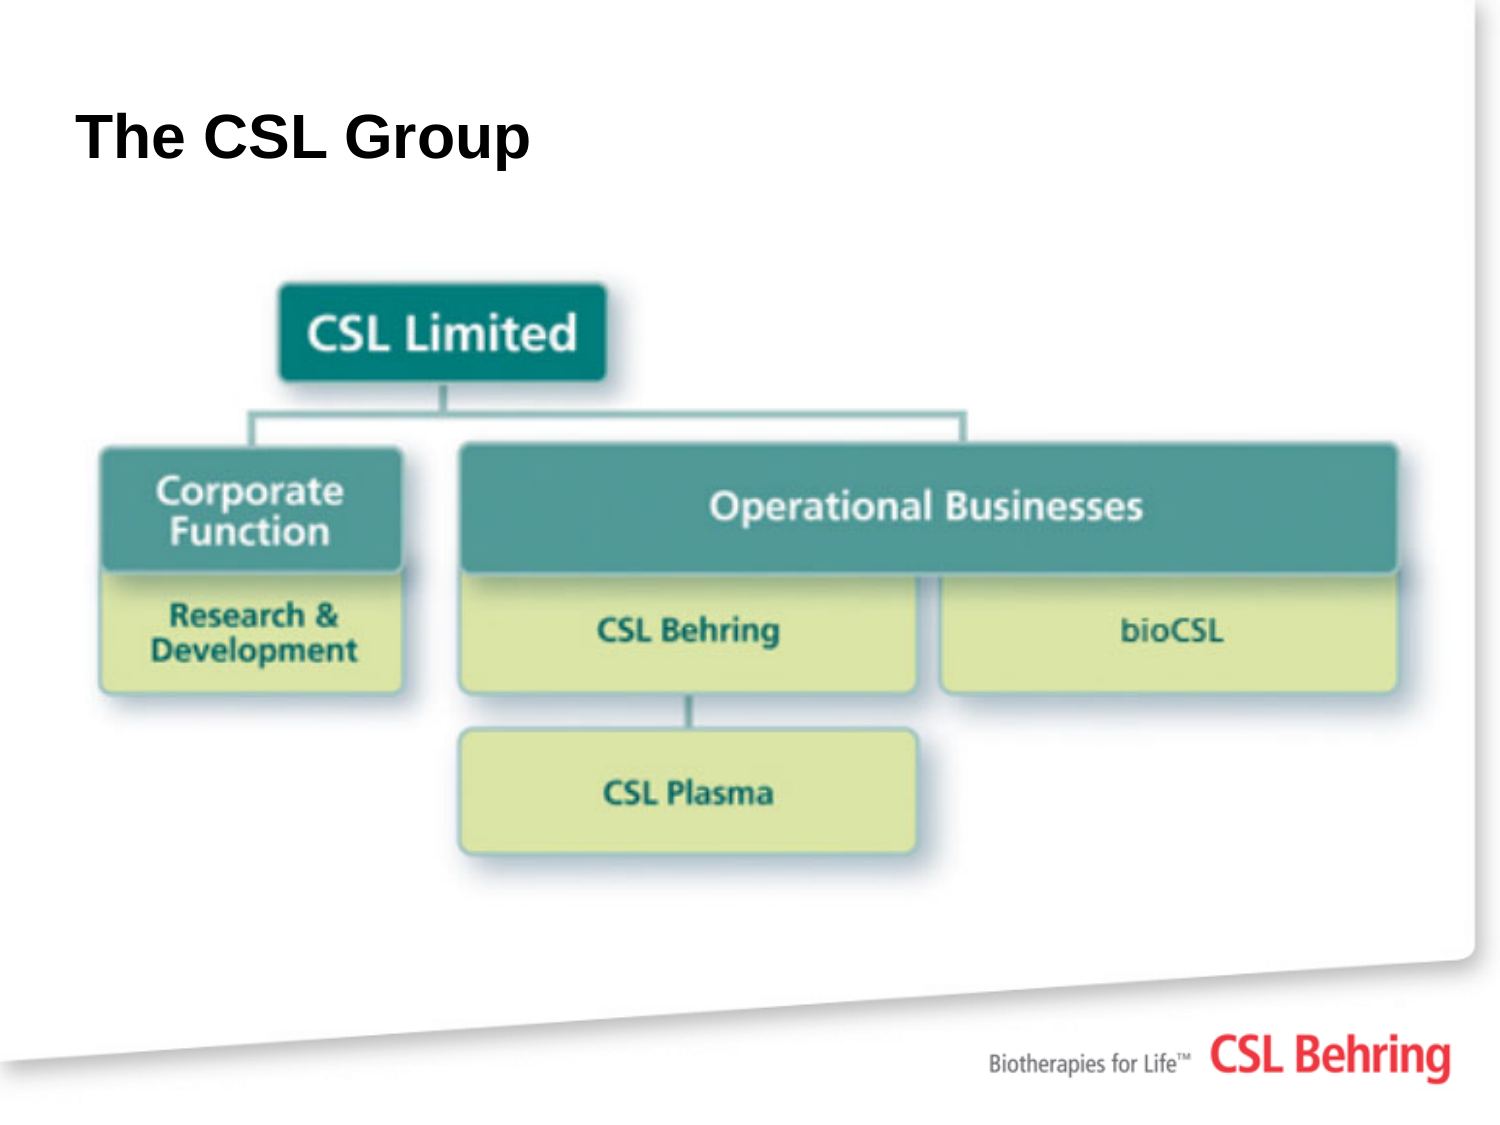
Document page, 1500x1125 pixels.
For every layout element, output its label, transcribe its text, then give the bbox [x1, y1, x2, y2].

title The CSL Group [75, 45, 1425, 233]
picture [0, 0, 1500, 1125]
